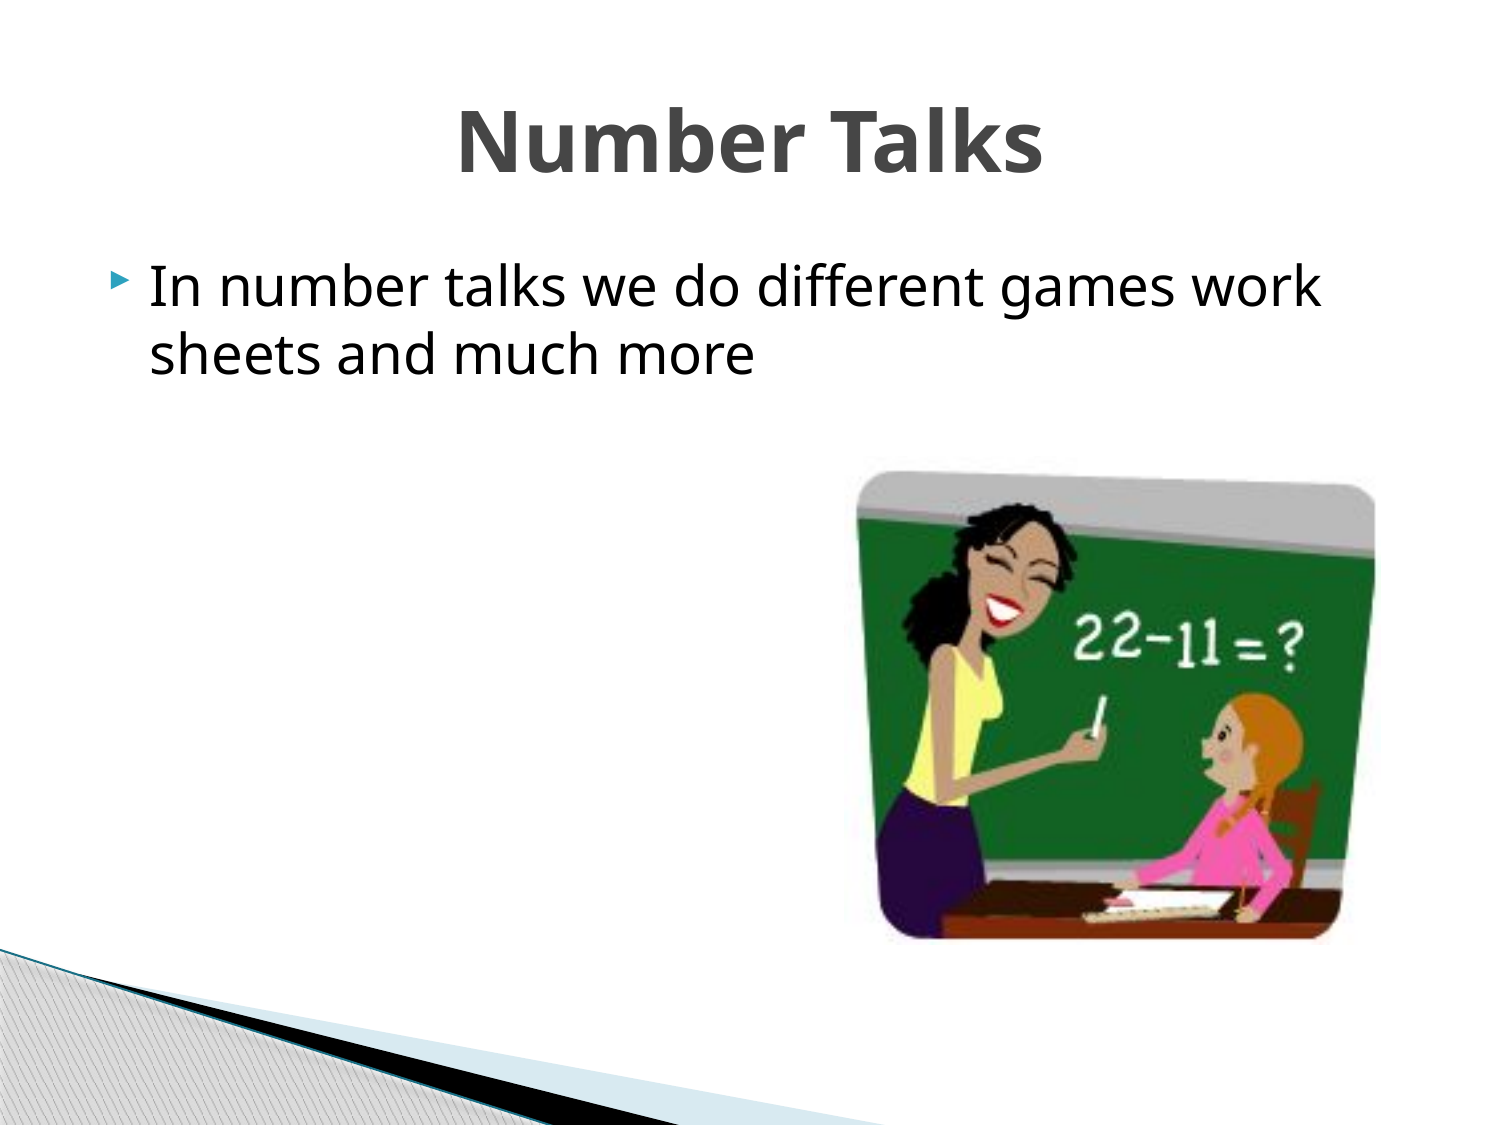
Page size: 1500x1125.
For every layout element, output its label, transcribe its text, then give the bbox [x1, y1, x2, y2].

picture [844, 455, 1381, 945]
title Number Talks [75, 45, 1425, 233]
list In number talks we do different games work sheets and much more [75, 243, 1425, 986]
